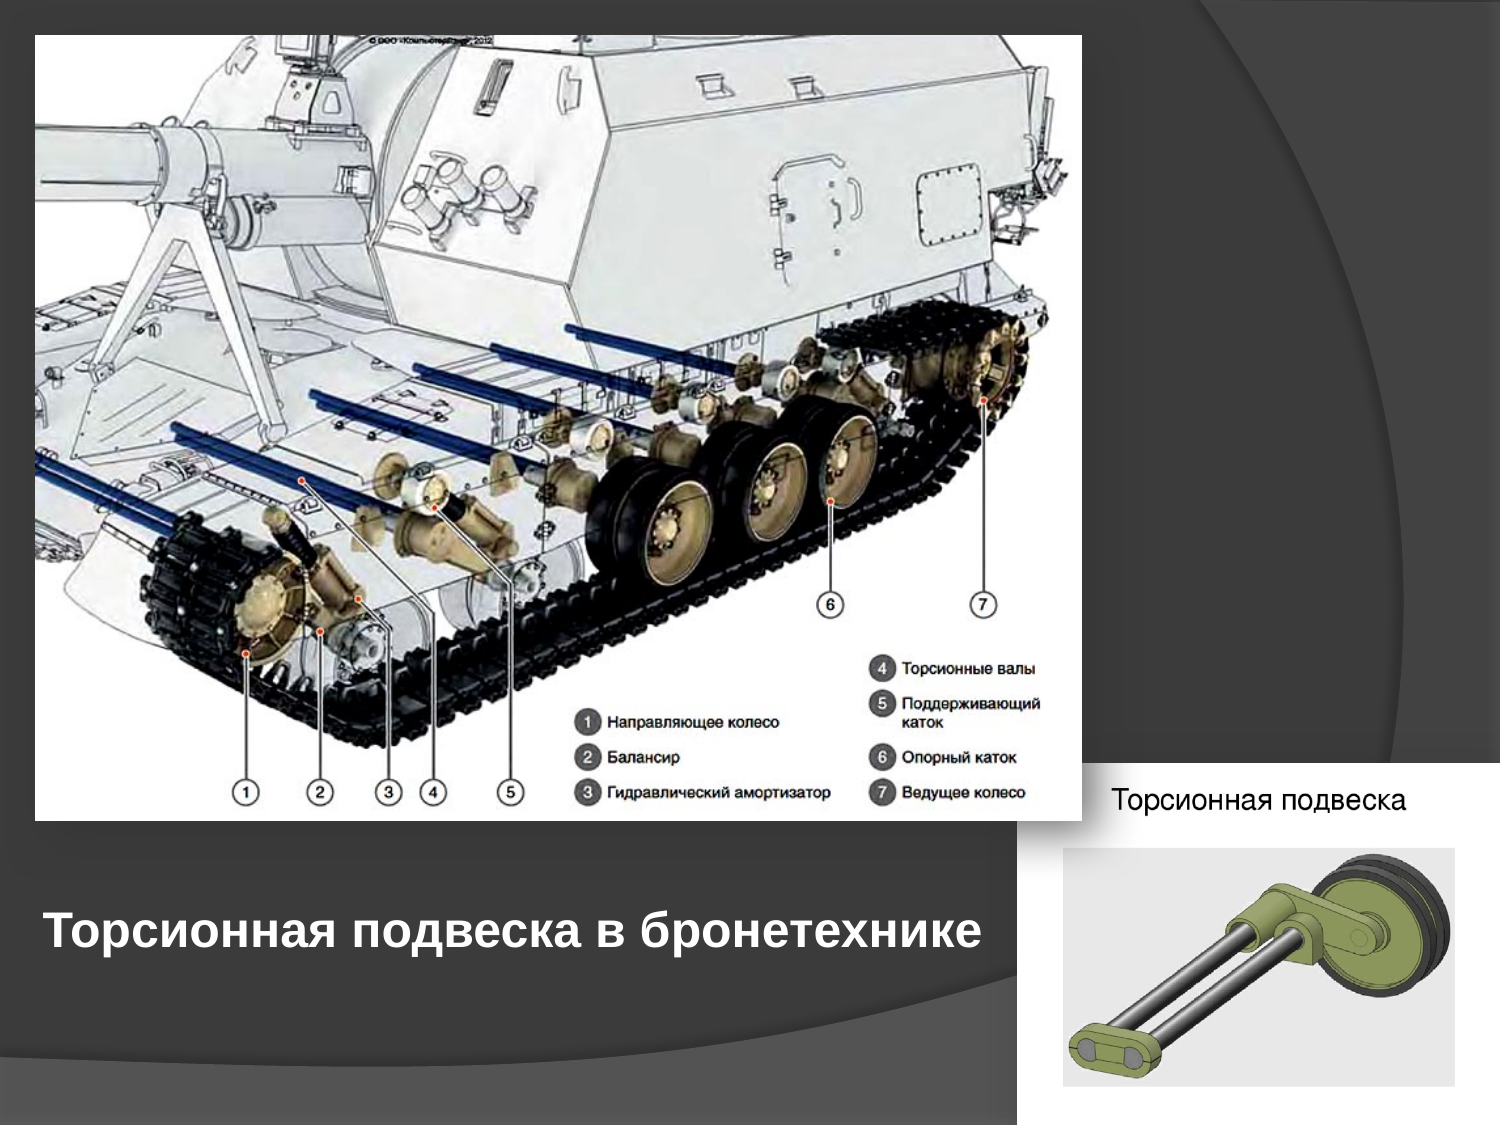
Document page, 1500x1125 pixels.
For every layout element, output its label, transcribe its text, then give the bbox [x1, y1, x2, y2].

picture [34, 34, 1083, 821]
picture [1017, 763, 1500, 1125]
text_box Торсионная подвеска в бронетехнике [27, 890, 998, 966]
